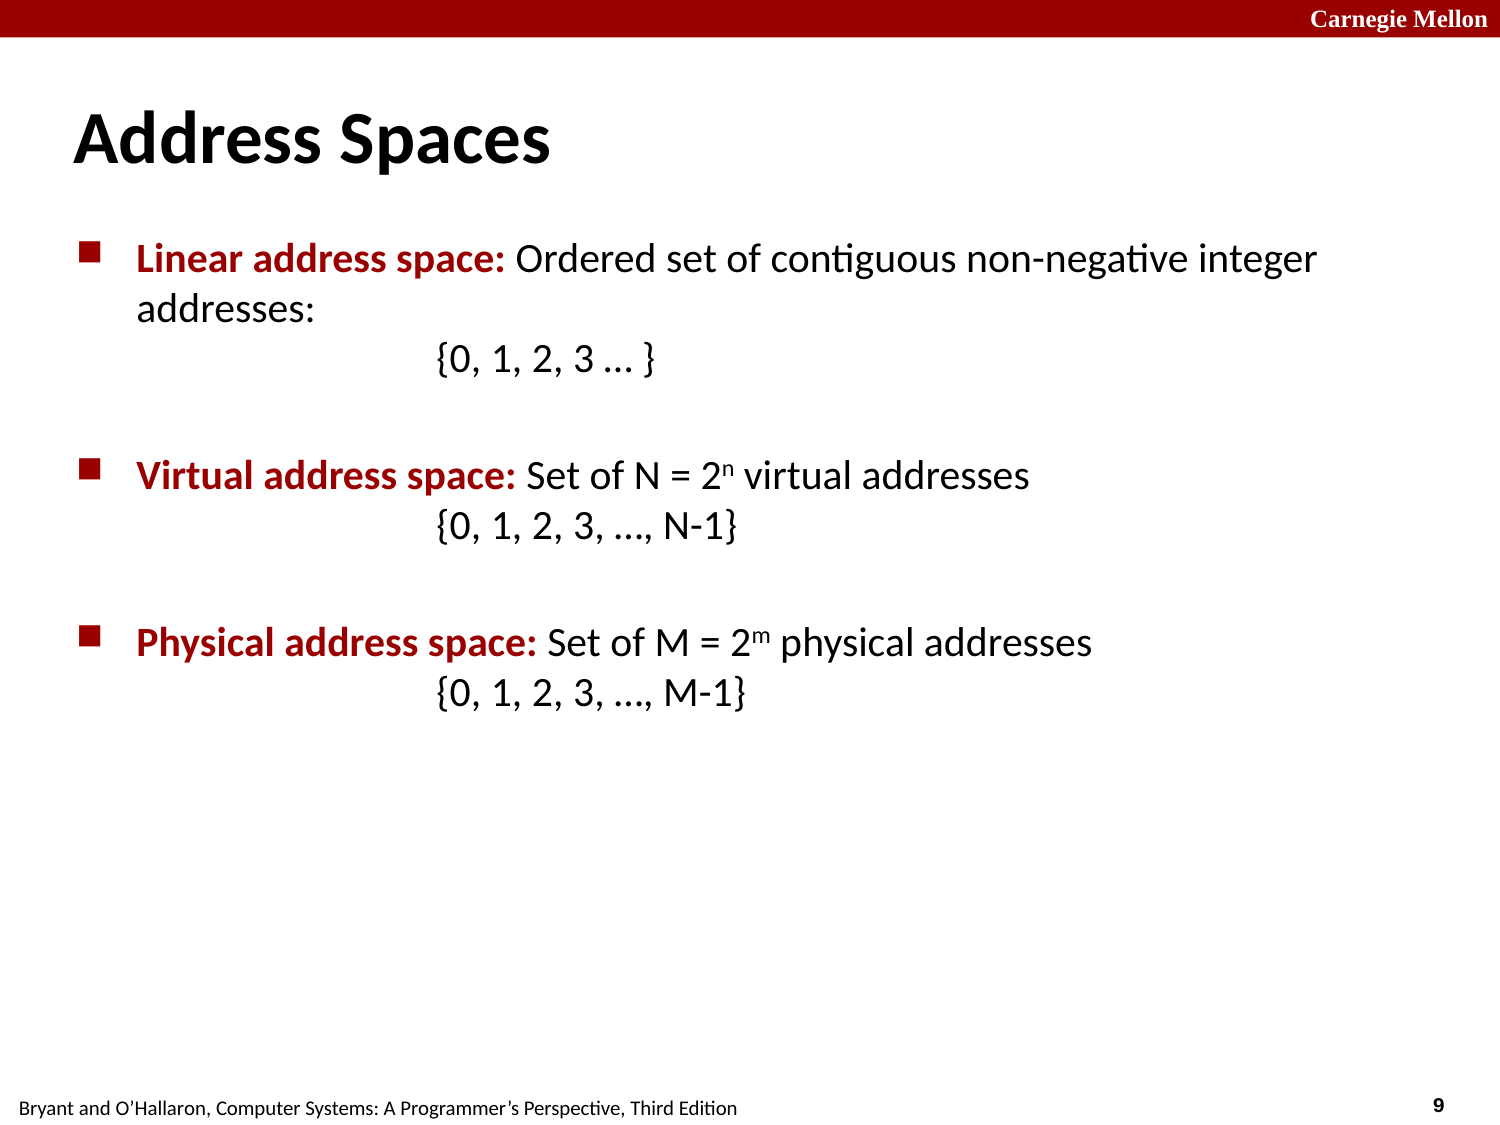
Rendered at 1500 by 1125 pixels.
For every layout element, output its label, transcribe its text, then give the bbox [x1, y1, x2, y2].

list Linear address space: Ordered set of contiguous non-negative integer addresses: {0, 1, 2, 3 … } Virtual address space: Set of N = 2n virtual addresses {0, 1, 2, 3, …, N-1} Physical address space: Set of M = 2m physical addresses {0, 1, 2, 3, …, M-1} [64, 223, 1426, 1040]
title Address Spaces [58, 71, 1305, 197]
